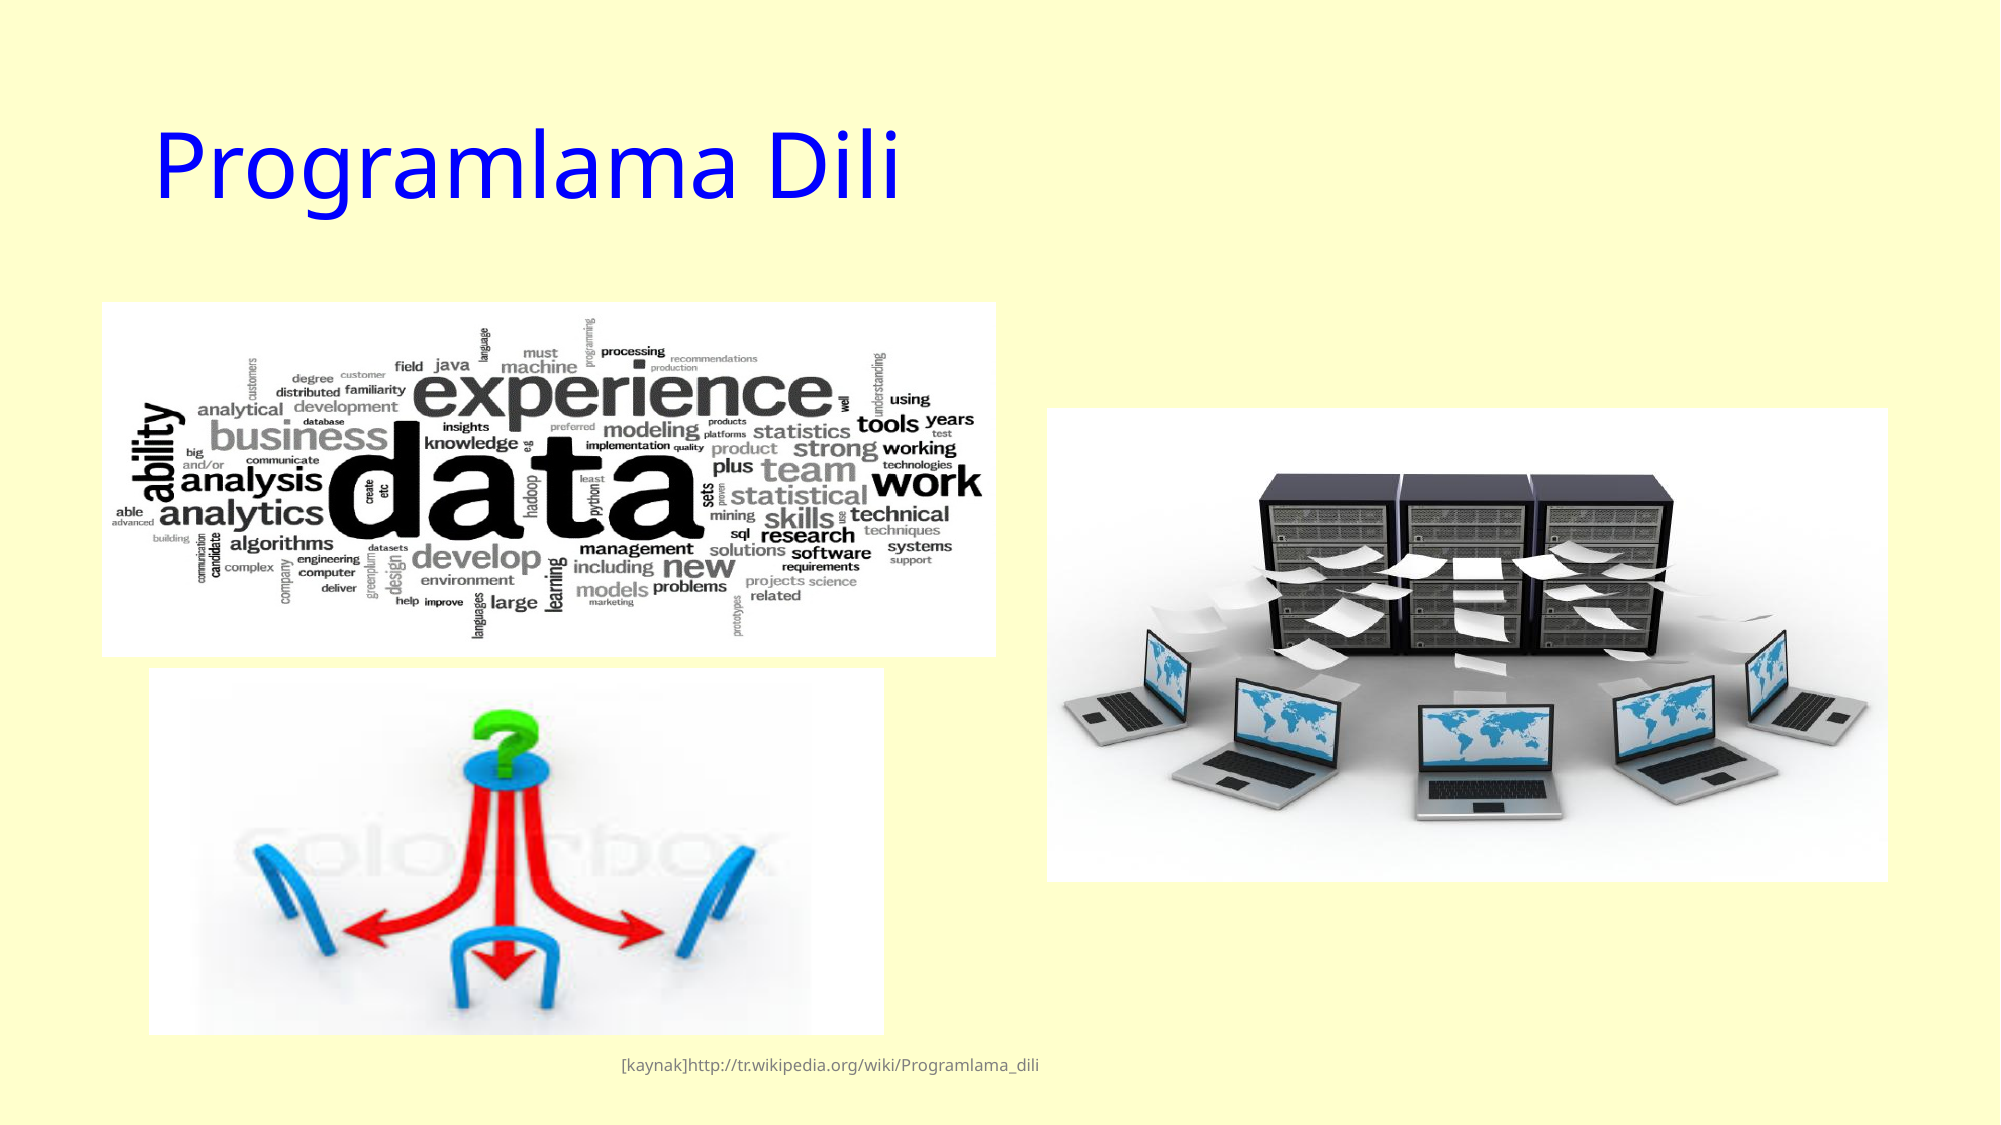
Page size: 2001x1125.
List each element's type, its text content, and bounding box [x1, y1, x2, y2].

text_box [kaynak]http://tr.wikipedia.org/wiki/Programlama_dili [606, 1046, 1186, 1083]
title Programlama Dili [137, 59, 1863, 278]
picture [102, 302, 996, 658]
list [99, 317, 1900, 1038]
picture [149, 668, 884, 1035]
picture [1047, 408, 1888, 882]
